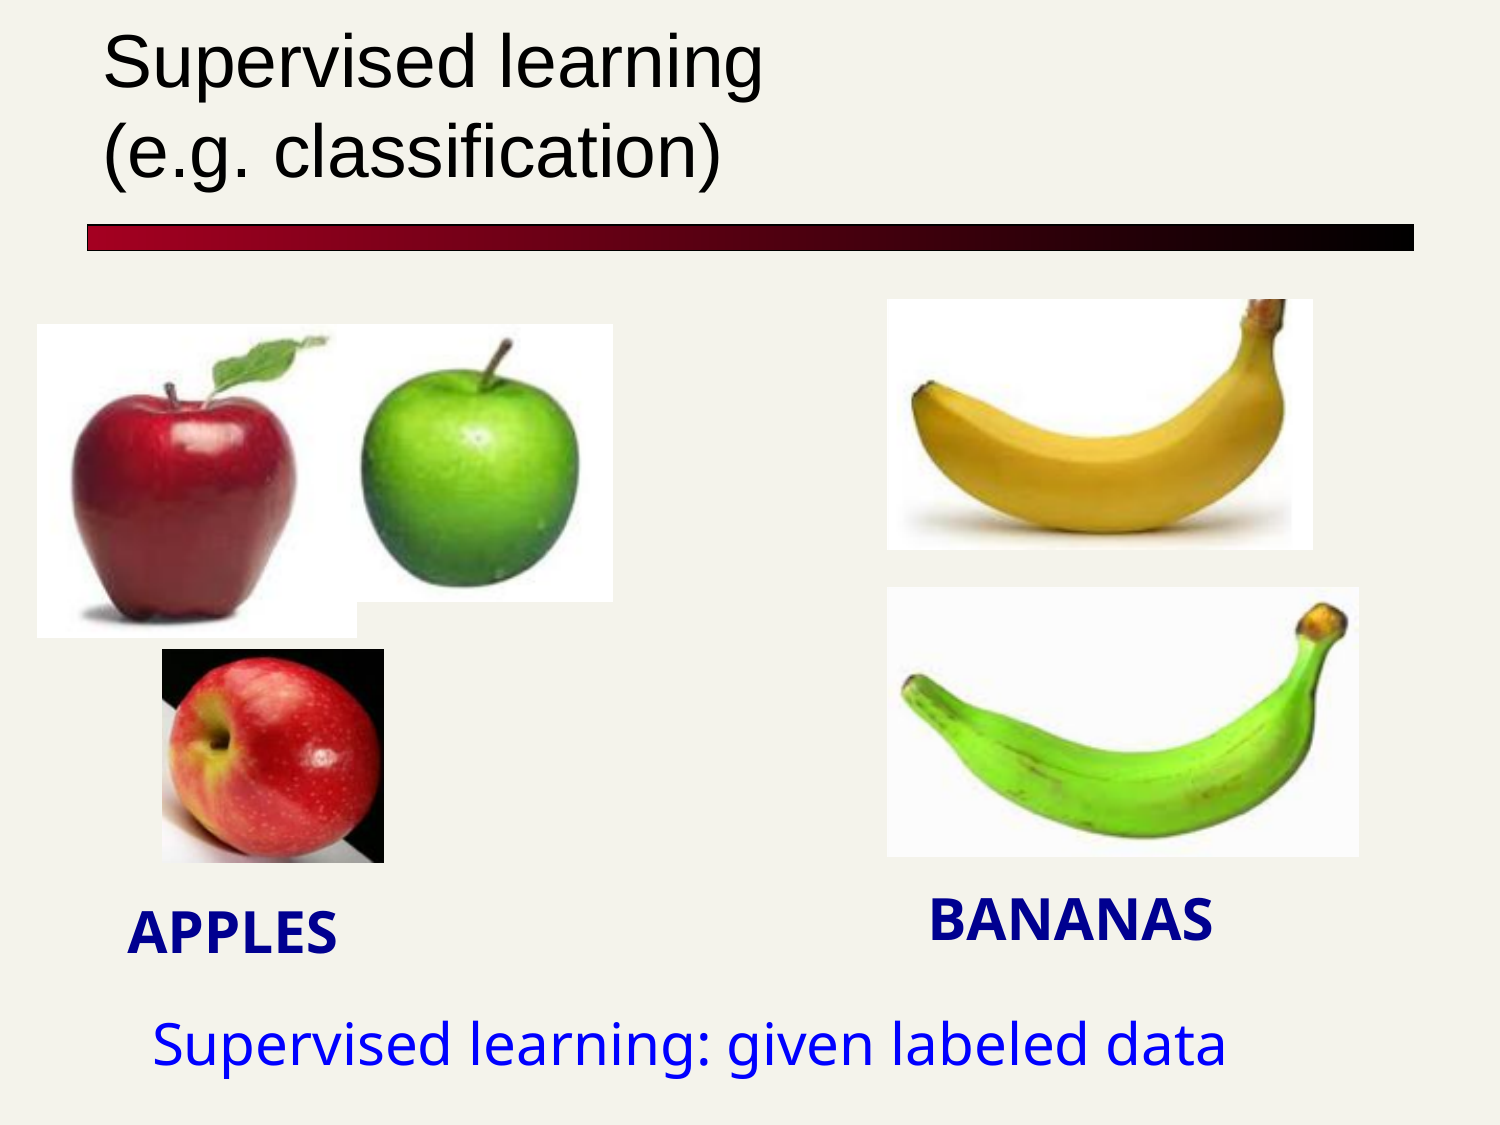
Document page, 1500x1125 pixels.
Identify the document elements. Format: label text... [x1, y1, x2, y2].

text_box BANANAS [912, 875, 1338, 960]
text_box Supervised learning: given labeled data [137, 999, 1325, 1085]
title Supervised learning (e.g. classification) [87, 37, 1413, 201]
picture [887, 299, 1313, 551]
picture [37, 324, 613, 638]
picture [162, 649, 384, 863]
text_box APPLES [112, 887, 538, 973]
picture [887, 587, 1359, 857]
